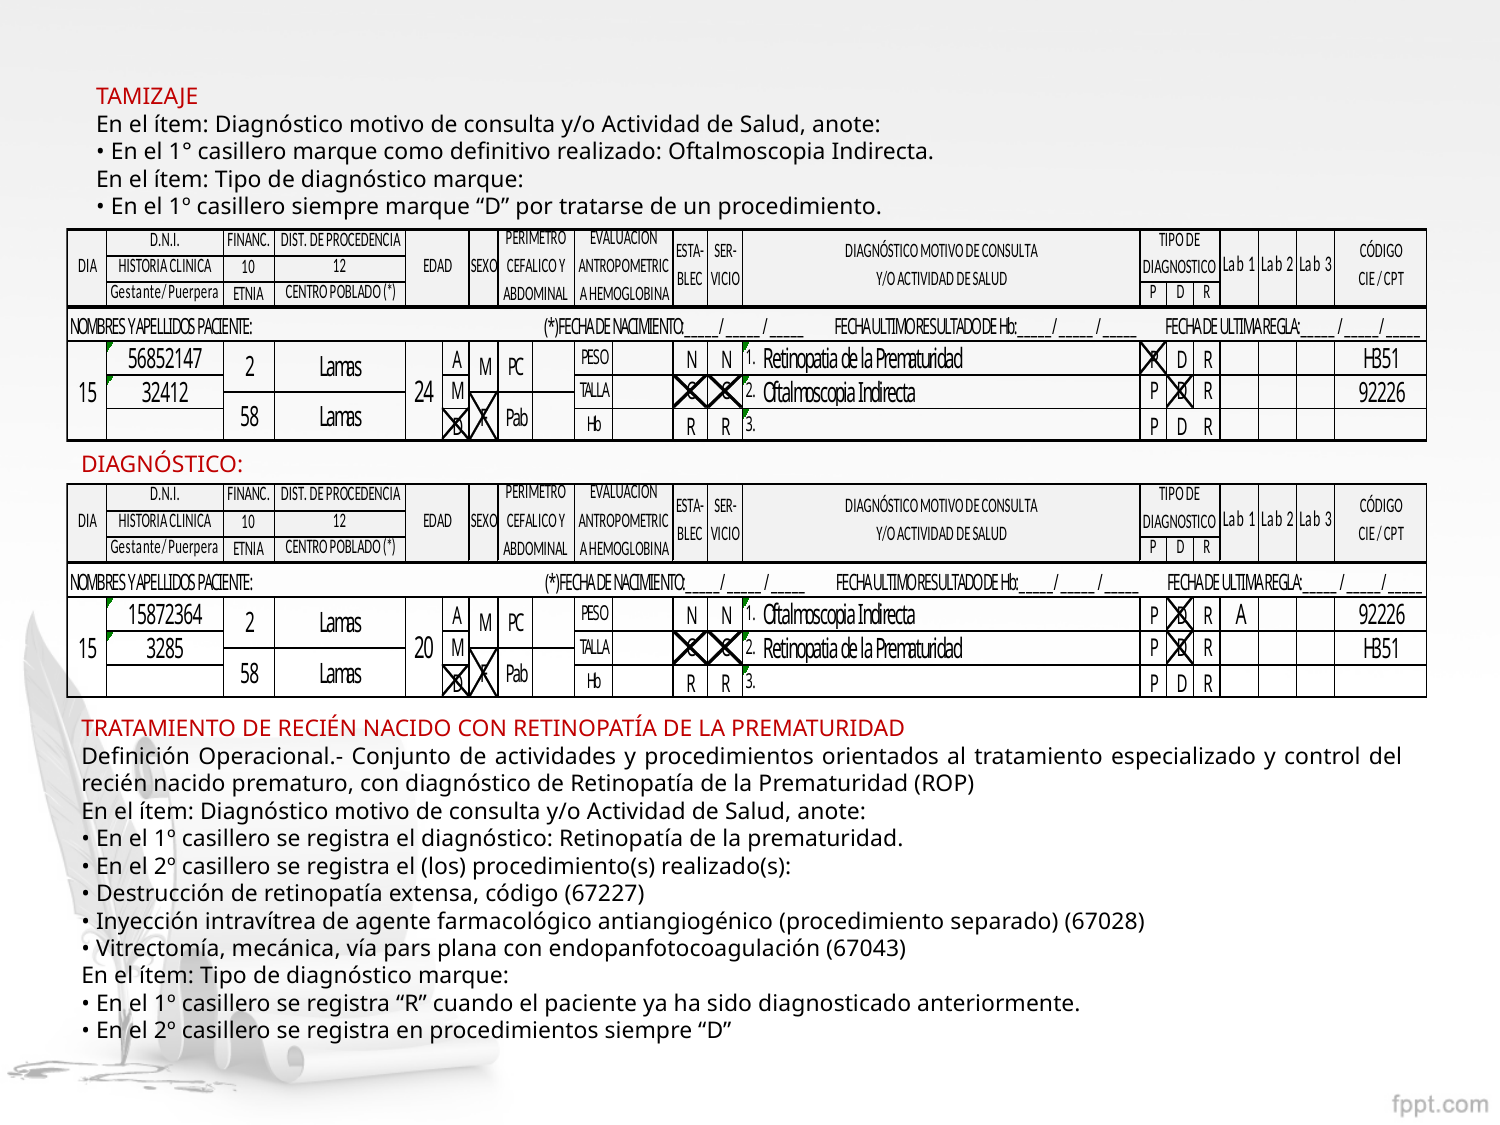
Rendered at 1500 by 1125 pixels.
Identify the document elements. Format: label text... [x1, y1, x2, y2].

picture [66, 228, 1429, 444]
text_box TAMIZAJE En el ítem: Diagnóstico motivo de consulta y/o Actividad de Salud, anote: • En el 1° casillero marque como definitivo realizado: Oftalmoscopia Indirecta. En el ítem: Tipo de diagnóstico marque: • En el 1º casillero siempre marque “D” por tratarse de un procedimiento. [81, 74, 1412, 227]
text_box TRATAMIENTO DE RECIÉN NACIDO CON RETINOPATÍA DE LA PREMATURIDAD Definición Operacional.- Conjunto de actividades y procedimientos orientados al tratamiento especializado y control del recién nacido prematuro, con diagnóstico de Retinopatía de la Prematuridad (ROP) En el ítem: Diagnóstico motivo de consulta y/o Actividad de Salud, anote: • En el 1º casillero se registra el diagnóstico: Retinopatía de la prematuridad. • En el 2º casillero se registra el (los) procedimiento(s) realizado(s): • Destrucción de retinopatía extensa, código (67227) • Inyección intravítrea de agente farmacológico antiangiogénico (procedimiento separado) (67028) • Vitrectomía, mecánica, vía pars plana con endopanfotocoagulación (67043) En el ítem: Tipo de diagnóstico marque: • En el 1º casillero se registra “R” cuando el paciente ya ha sido diagnosticado anteriormente. • En el 2º casillero se registra en procedimientos siempre “D” [66, 706, 1419, 1051]
picture [66, 483, 1429, 700]
text_box DIAGNÓSTICO: [66, 444, 259, 483]
